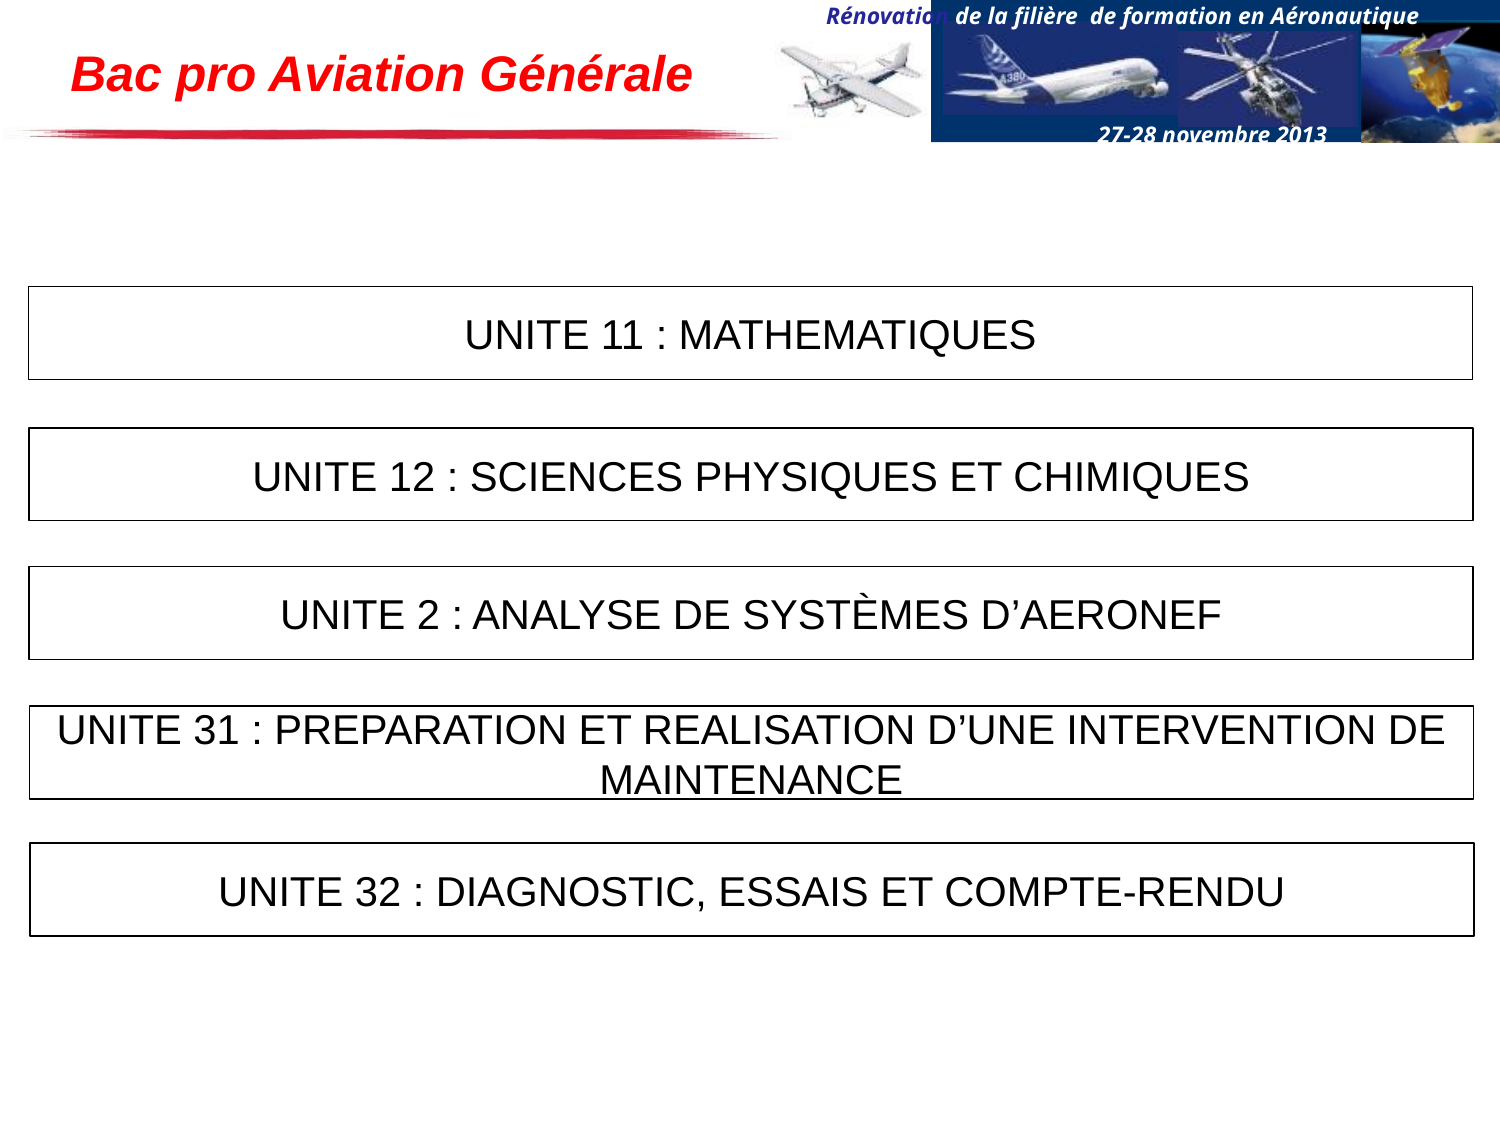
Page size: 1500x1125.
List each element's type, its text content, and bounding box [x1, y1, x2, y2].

picture [2, 29, 928, 141]
picture [1361, 20, 1500, 143]
text_box UNITE 2 : ANALYSE DE SYSTÈMES D’AERONEF [27, 565, 1475, 662]
text_box UNITE 31 : PREPARATION ET REALISATION D’UNE INTERVENTION DE MAINTENANCE [27, 704, 1475, 801]
text_box UNITE 11 : MATHEMATIQUES [26, 284, 1475, 381]
text_box UNITE 12 : SCIENCES PHYSIQUES ET CHIMIQUES [27, 426, 1475, 523]
text_box Bac pro Aviation Générale [55, 34, 709, 110]
text_box UNITE 32 : DIAGNOSTIC, ESSAIS ET COMPTE-RENDU [28, 841, 1476, 938]
picture [943, 21, 1358, 127]
